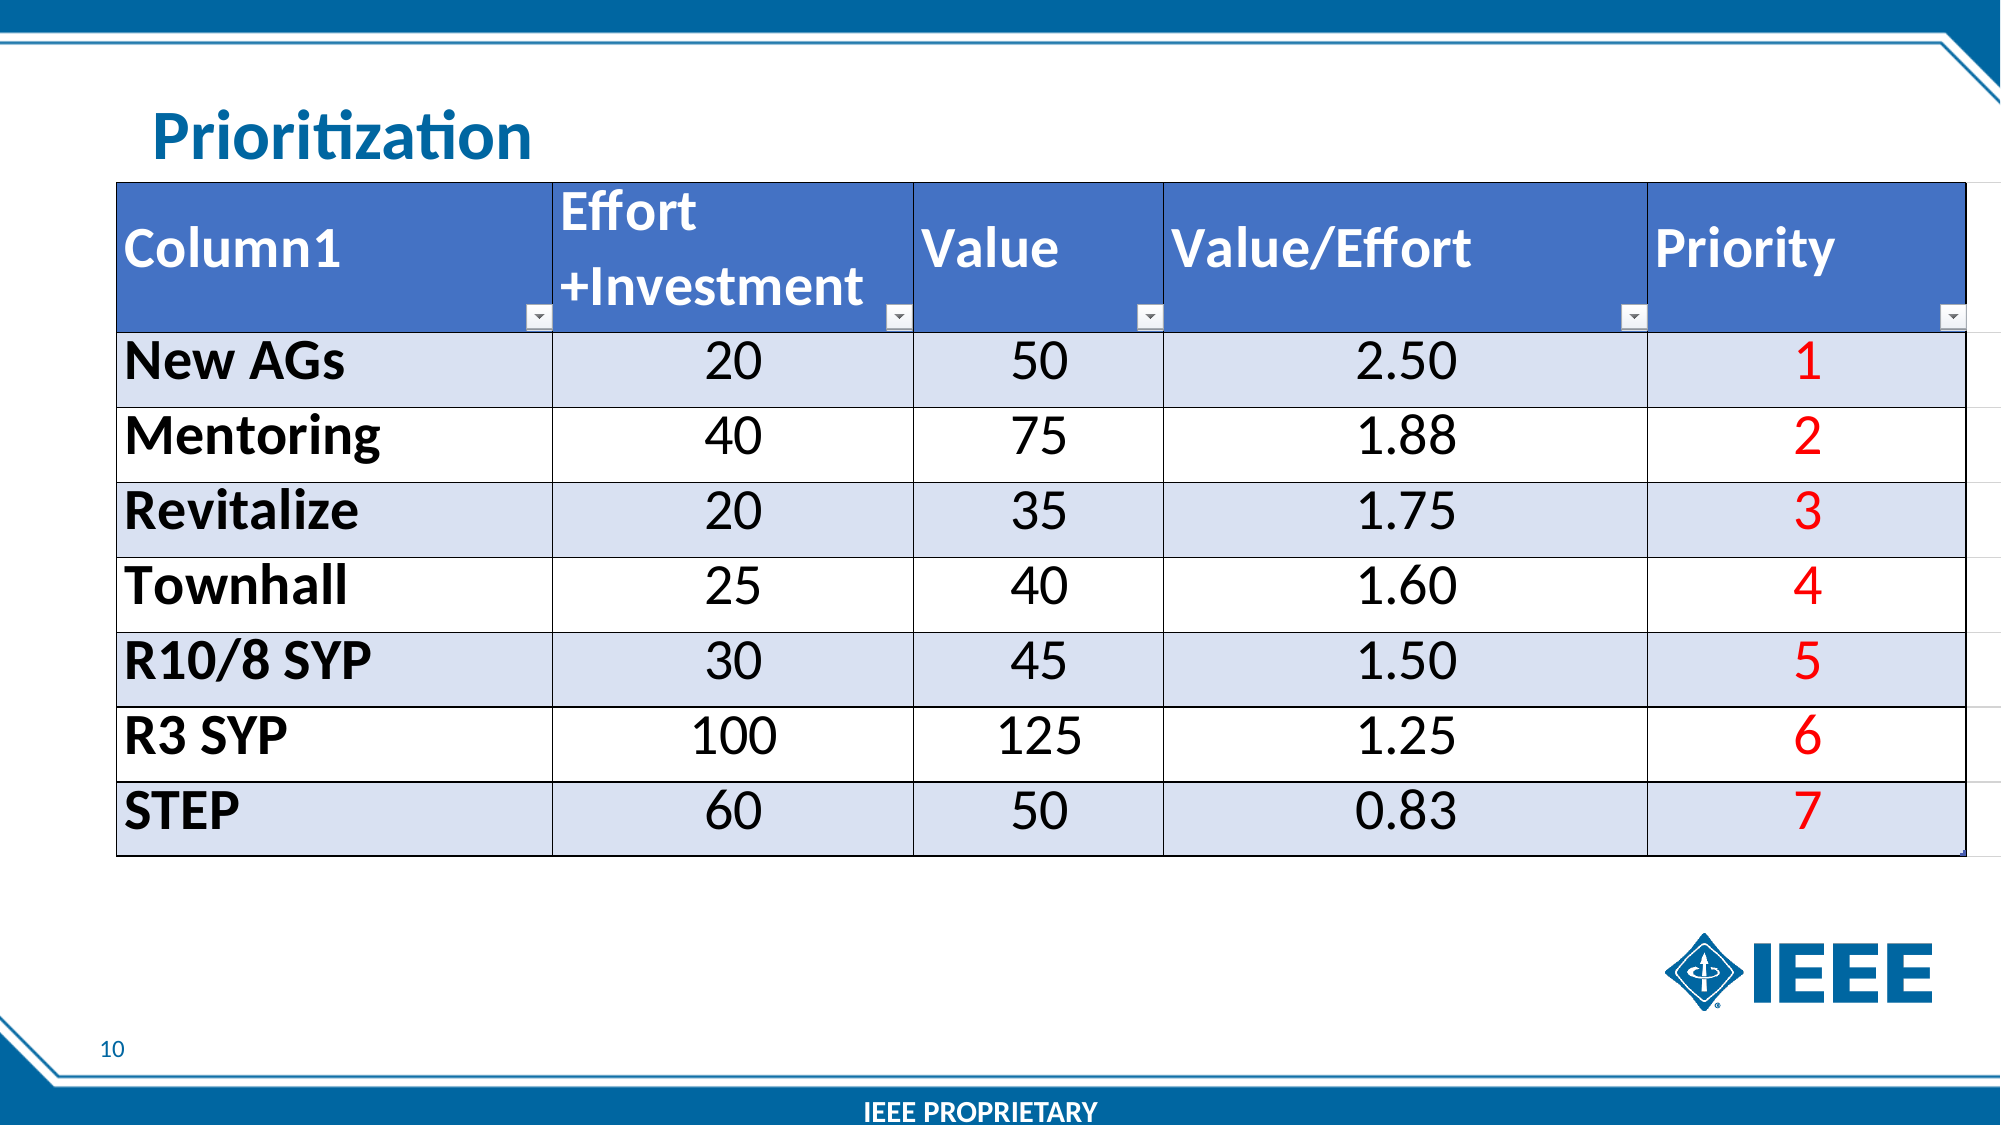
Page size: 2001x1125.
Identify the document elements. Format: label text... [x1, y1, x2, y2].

picture [0, 933, 2000, 1125]
title Prioritization [137, 91, 1863, 181]
picture [0, 0, 2001, 136]
slide_number 10 [84, 1017, 191, 1078]
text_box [116, 181, 2000, 858]
